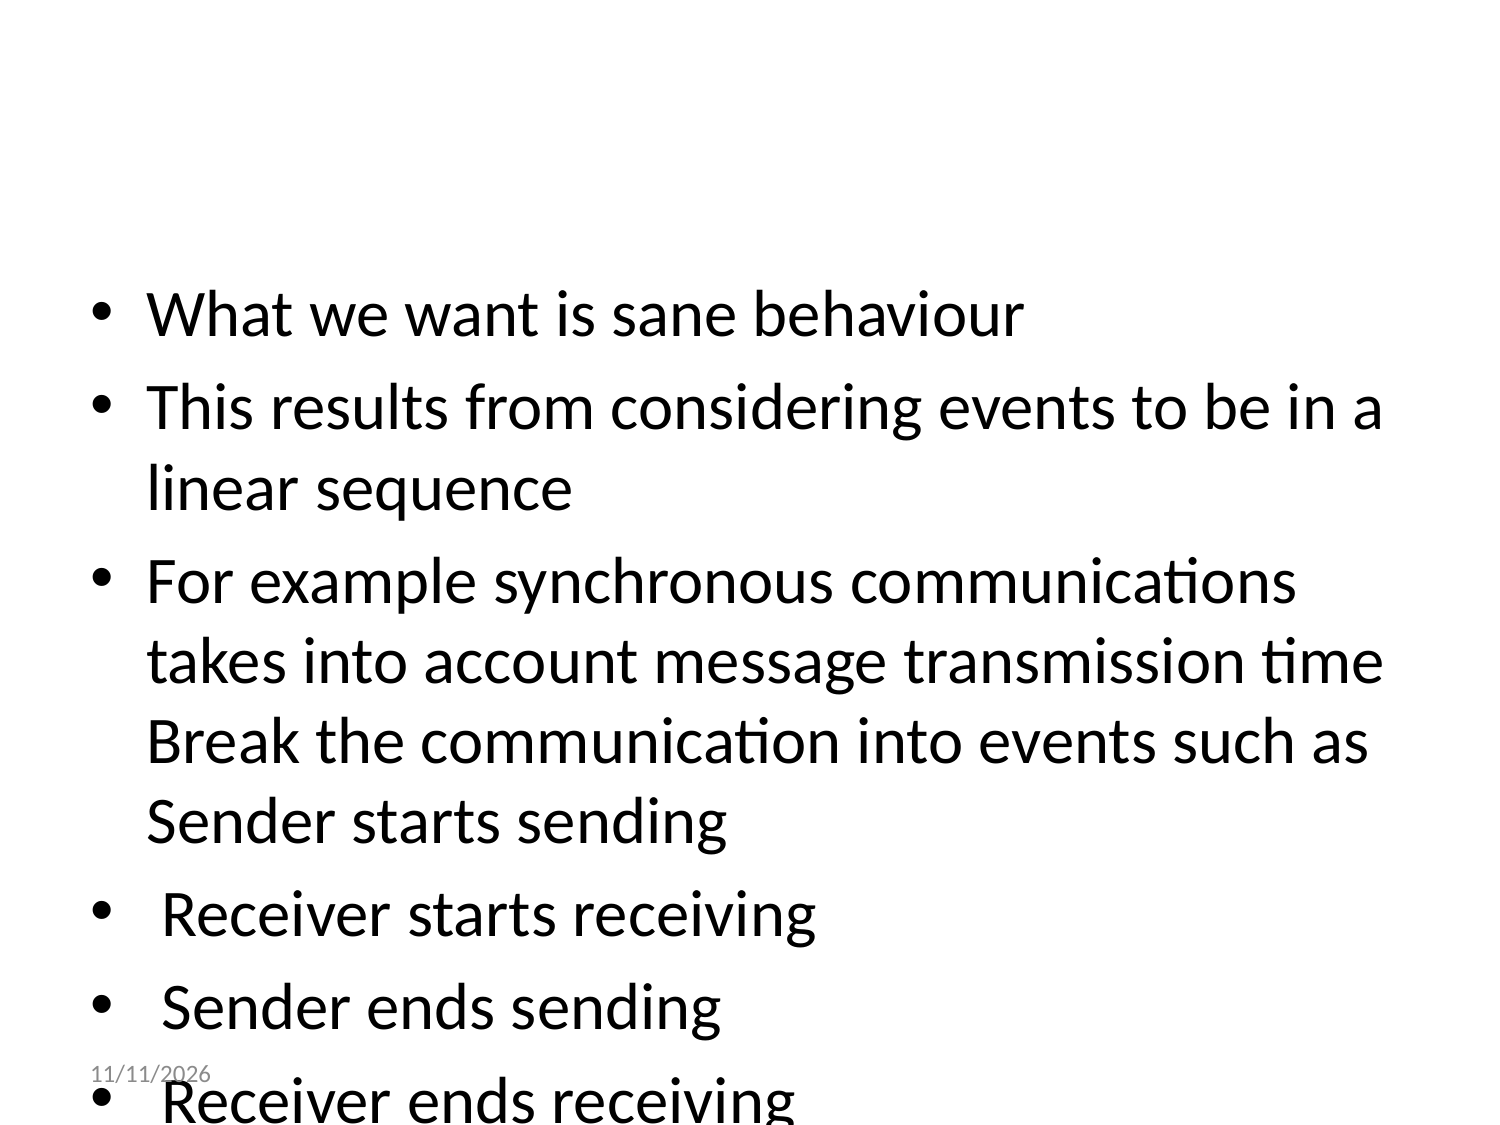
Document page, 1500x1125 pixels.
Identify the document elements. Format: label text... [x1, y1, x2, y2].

list What we want is sane behaviour This results from considering events to be in a linear sequence For example synchronous communications takes into account message transmission time Break the communication into events such as Sender starts sending Receiver starts receiving Sender ends sending Receiver ends receiving [75, 262, 1425, 1005]
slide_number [75, 1042, 425, 1103]
